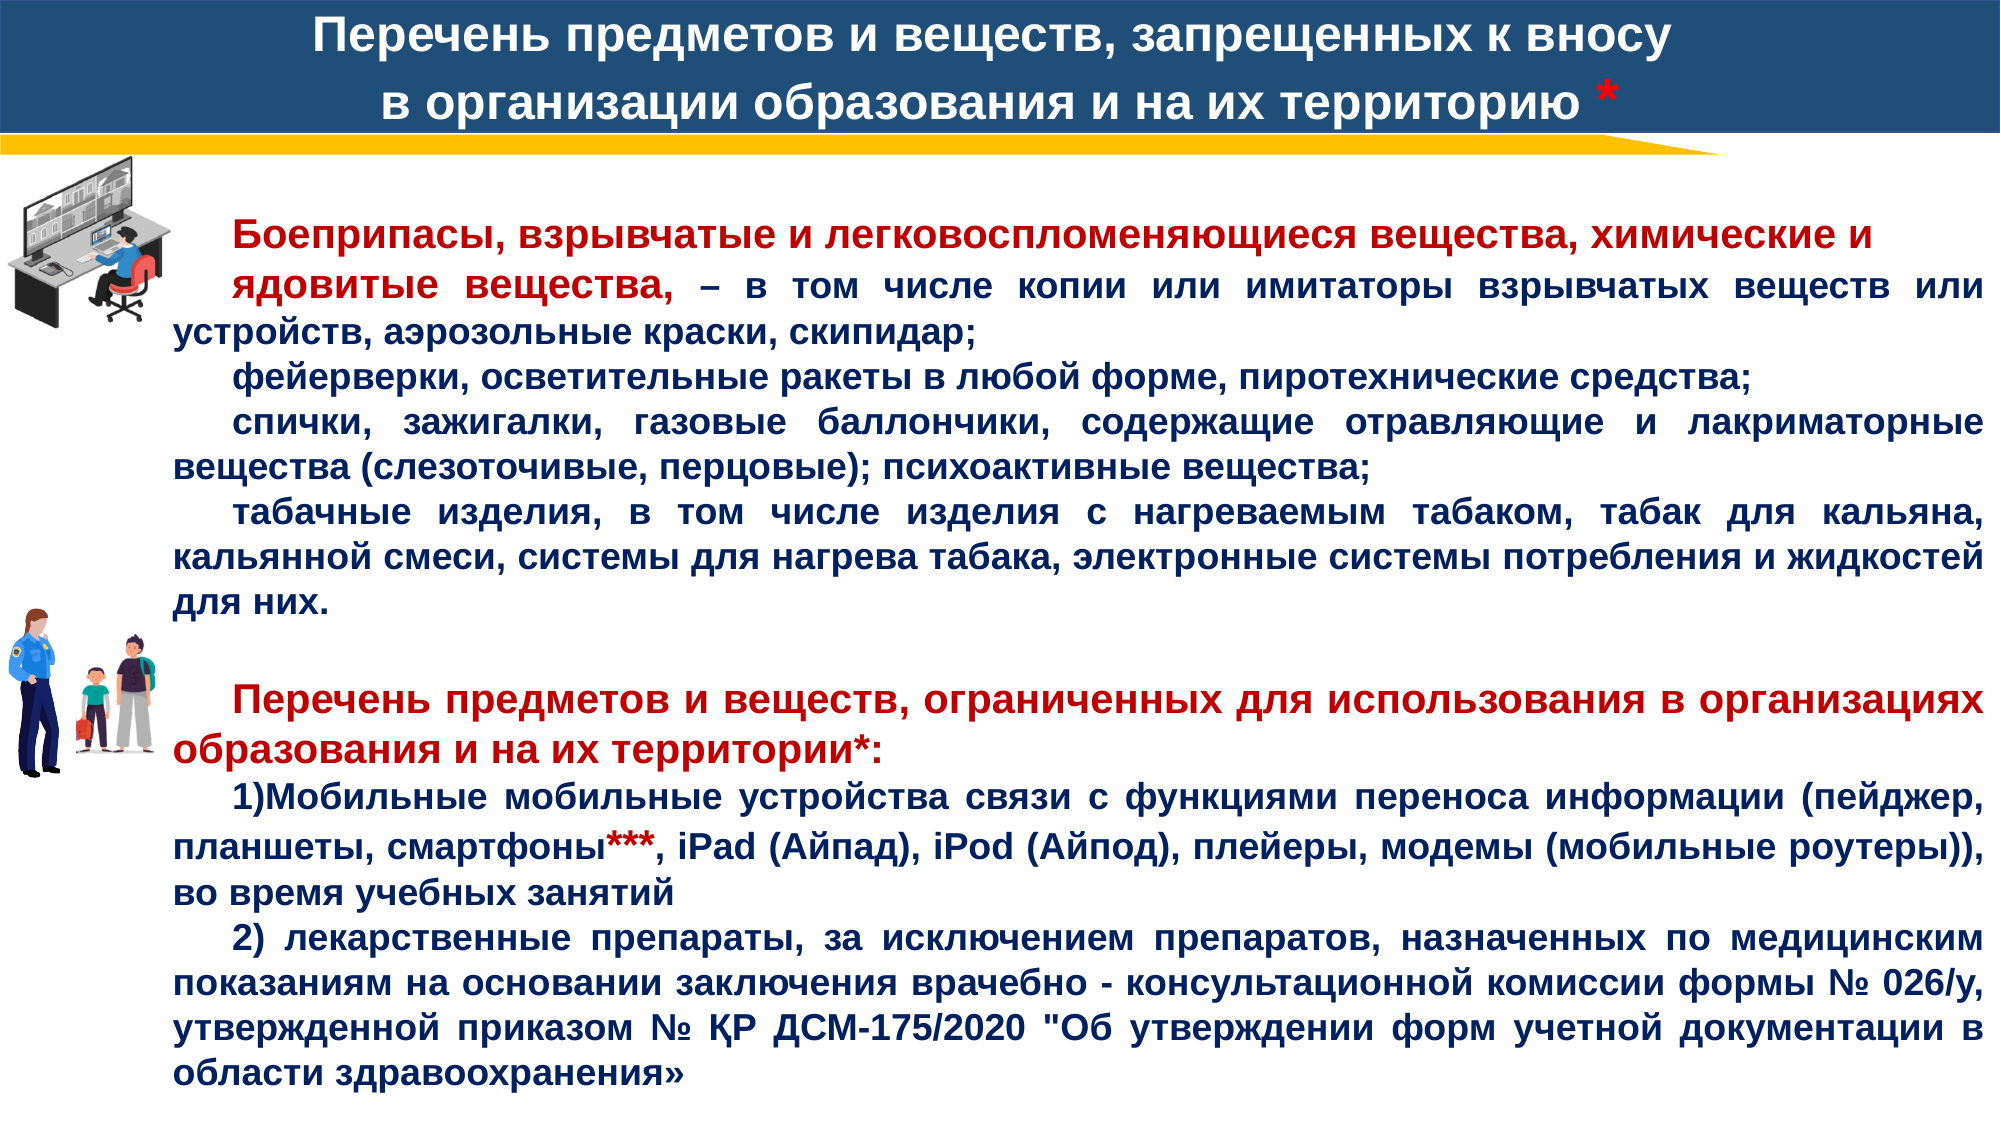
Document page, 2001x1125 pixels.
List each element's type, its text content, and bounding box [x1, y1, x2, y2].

text_box [0, 133, 1721, 156]
picture [8, 606, 61, 778]
picture [75, 634, 156, 754]
text_box Перечень предметов и веществ, запрещенных к вносу в организации образования и на их территорию * [0, 0, 2000, 133]
picture [1, 151, 185, 332]
text_box Боеприпасы, взрывчатые и легковоспломеняющиеся вещества, химические и ядовитые вещества, – в том числе копии или имитаторы взрывчатых веществ или устройств, аэрозольные краски, скипидар; фейерверки, осветительные ракеты в любой форме, пиротехнические средства; спички, зажигалки, газовые баллончики, содержащие отравляющие и лакриматорные вещества (слезоточивые, перцовые); психоактивные вещества; табачные изделия, в том числе изделия с нагреваемым табаком, табак для кальяна, кальянной смеси, системы для нагрева табака, электронные системы потребления и жидкостей для них. Перечень предметов и веществ, ограниченных для использования в организациях образования и на их территории*: Мобильные мобильные устройства связи с функциями переноса информации (пейджер, планшеты, смартфоны***, iPad (Айпад), iPod (Айпод), плейеры, модемы (мобильные роутеры)), во время учебных занятий лекарственные препараты, за исключением препаратов, назначенных по медицинским показаниям на основании заключения врачебно - консультационной комиссии формы № 026/у, утвержденной приказом № ҚР ДСМ-175/2020 "Об утверждении форм учетной документации в области здравоохранения» [157, 199, 2000, 1100]
